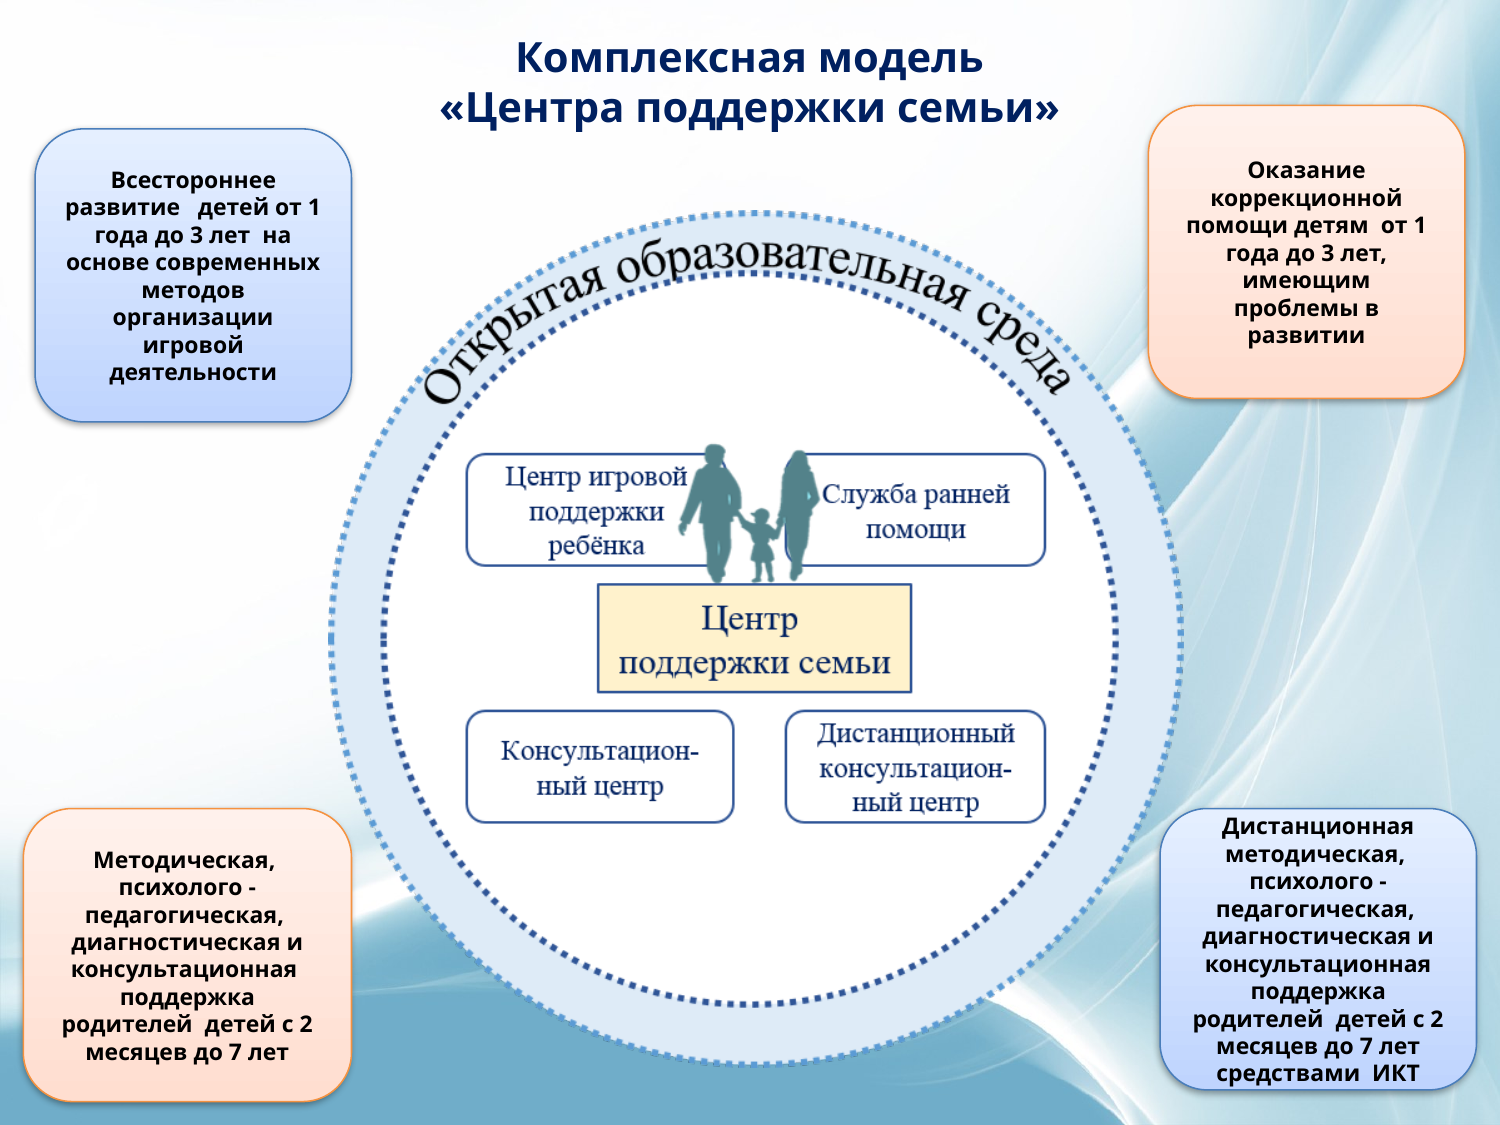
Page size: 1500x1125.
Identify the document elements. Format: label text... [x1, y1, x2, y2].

text_box Оказание коррекционной помощи детям от 1 года до 3 лет, имеющим проблемы в развитии [1147, 104, 1466, 400]
text_box Всестороннее развитие детей от 1 года до 3 лет на основе современных методов организации игровой деятельности [34, 128, 353, 423]
text_box Комплексная модель «Центра поддержки семьи» [70, 23, 1429, 139]
picture [0, 0, 1500, 1125]
text_box Дистанционная методическая, психолого - педагогическая, диагностическая и консультационная поддержка родителей детей с 2 месяцев до 7 лет средствами ИКТ [1173, 807, 1478, 1091]
text_box Методическая, психолого - педагогическая, диагностическая и консультационная поддержка родителей детей с 2 месяцев до 7 лет [22, 807, 346, 1103]
